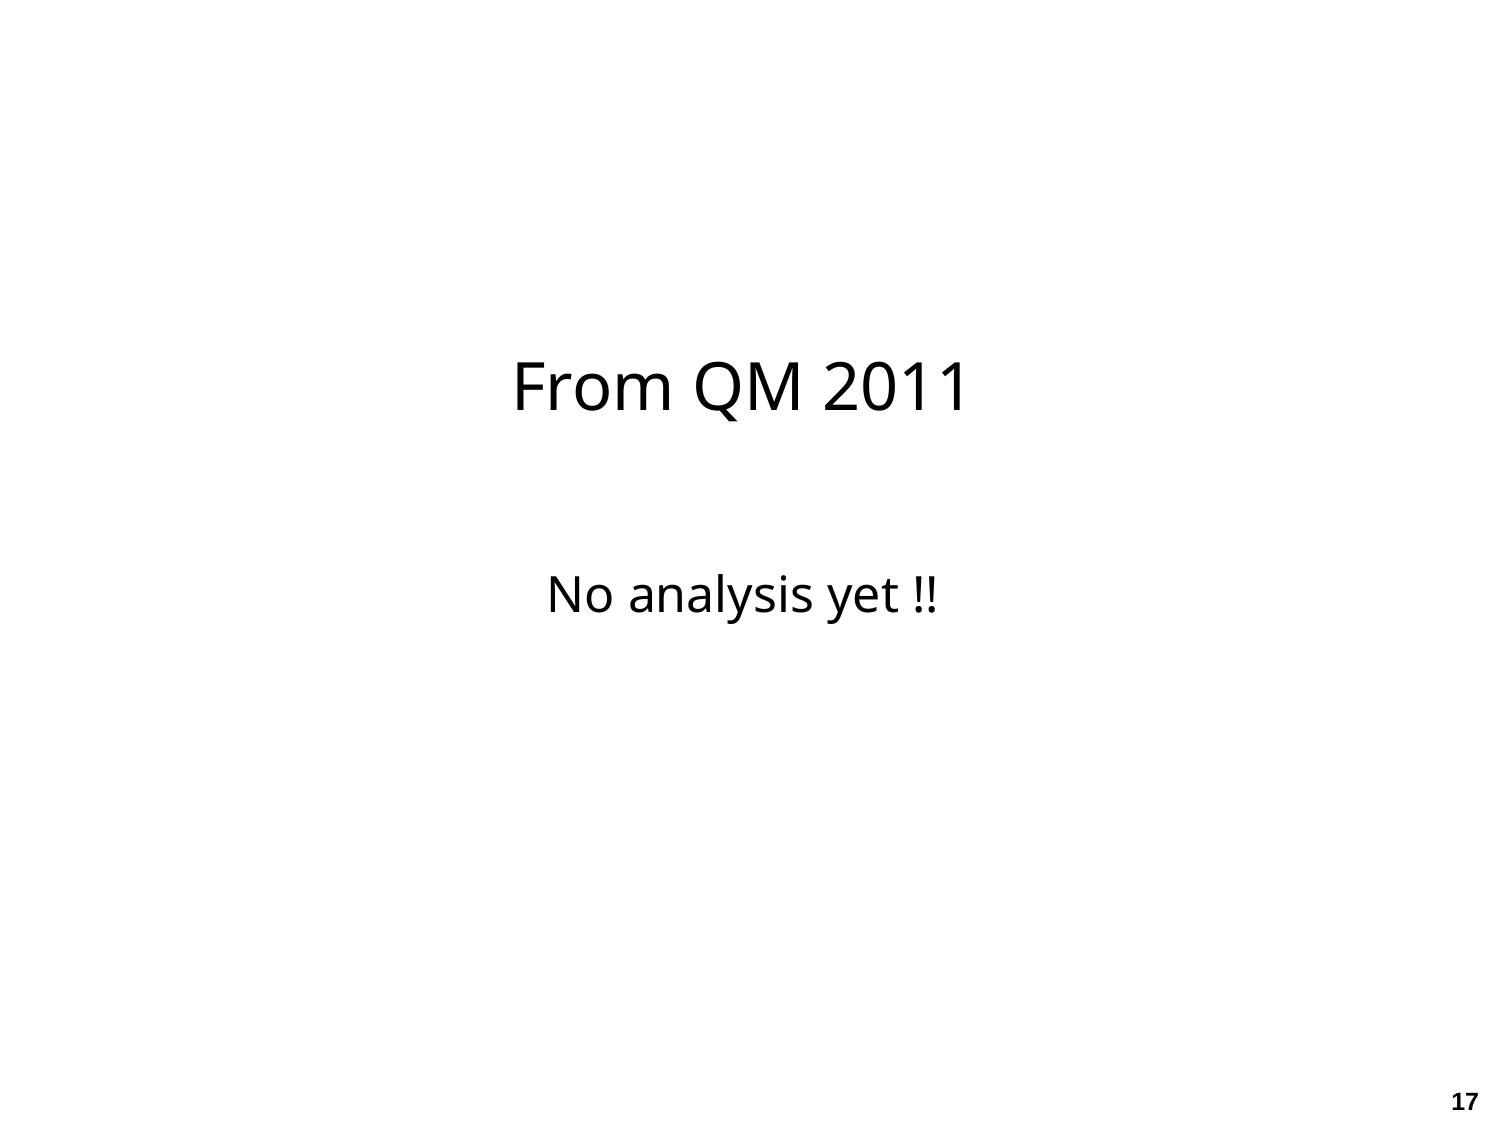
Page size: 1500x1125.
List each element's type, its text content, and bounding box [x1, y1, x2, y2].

slide_number 17 [1143, 1077, 1495, 1118]
text_box From QM 2011 No analysis yet !! [140, 336, 1346, 630]
